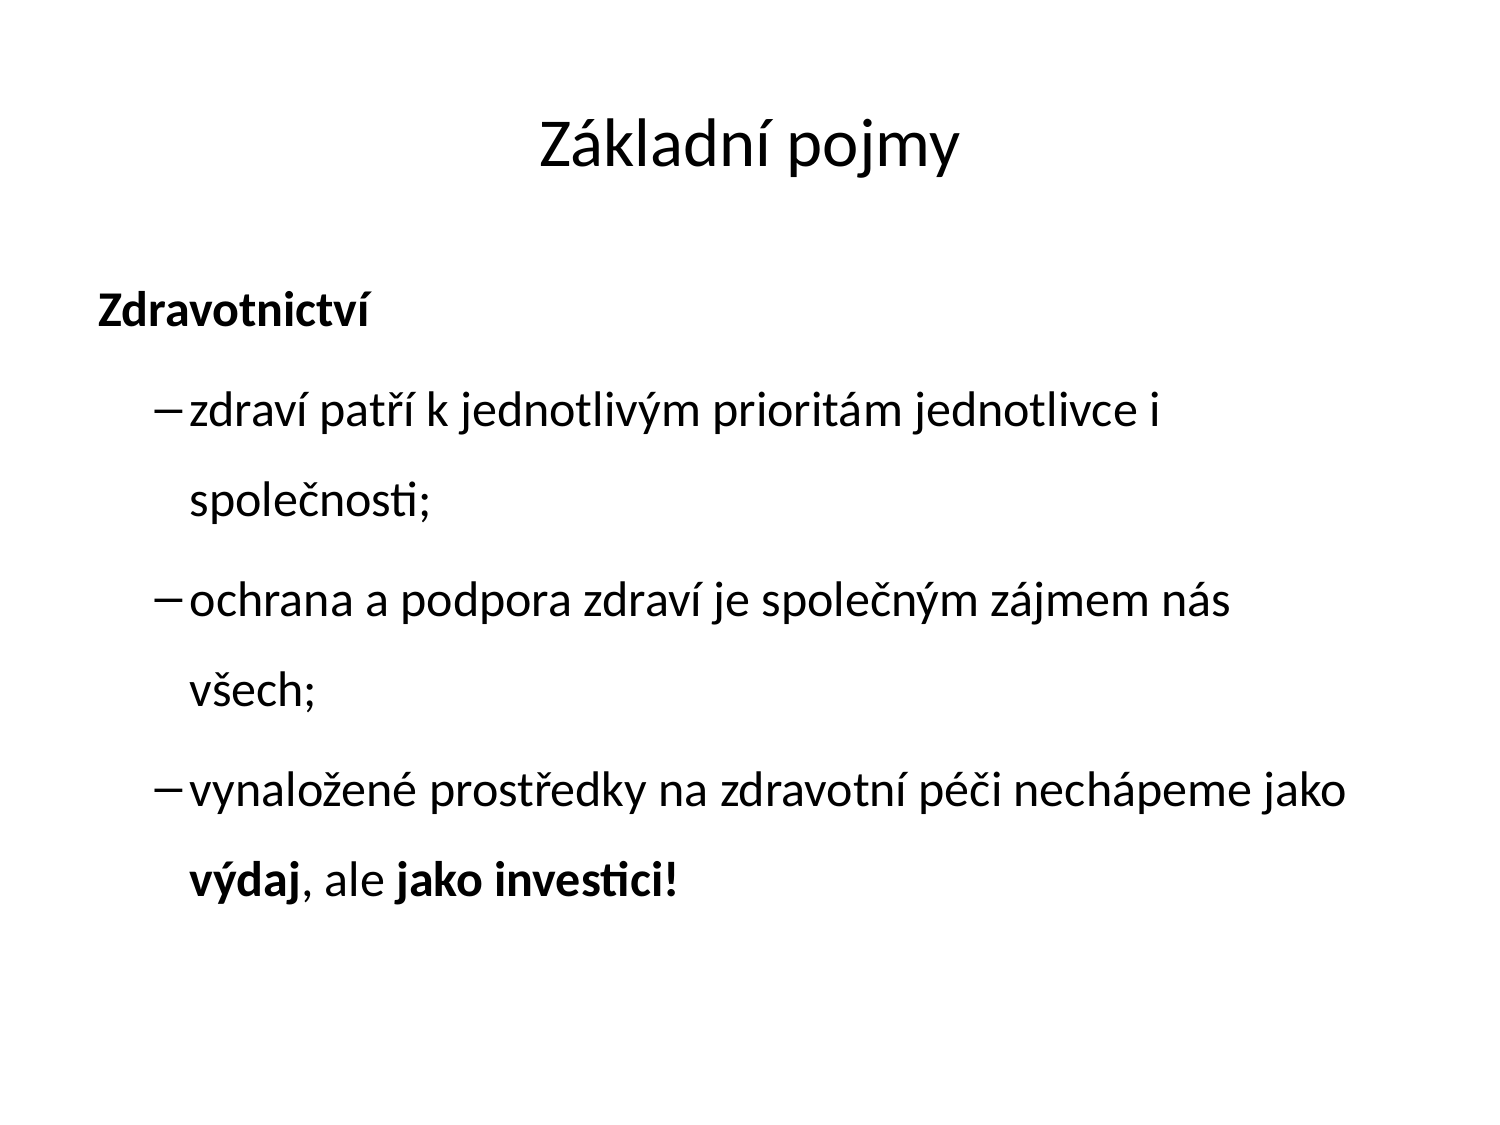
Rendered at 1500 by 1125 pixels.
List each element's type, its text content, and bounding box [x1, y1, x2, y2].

list Zdravotnictví zdraví patří k jednotlivým prioritám jednotlivce i společnosti; ochrana a podpora zdraví je společným zájmem nás všech; vynaložené prostředky na zdravotní péči nechápeme jako výdaj, ale jako investici! [83, 184, 1375, 1063]
title Základní pojmy [75, 45, 1425, 233]
